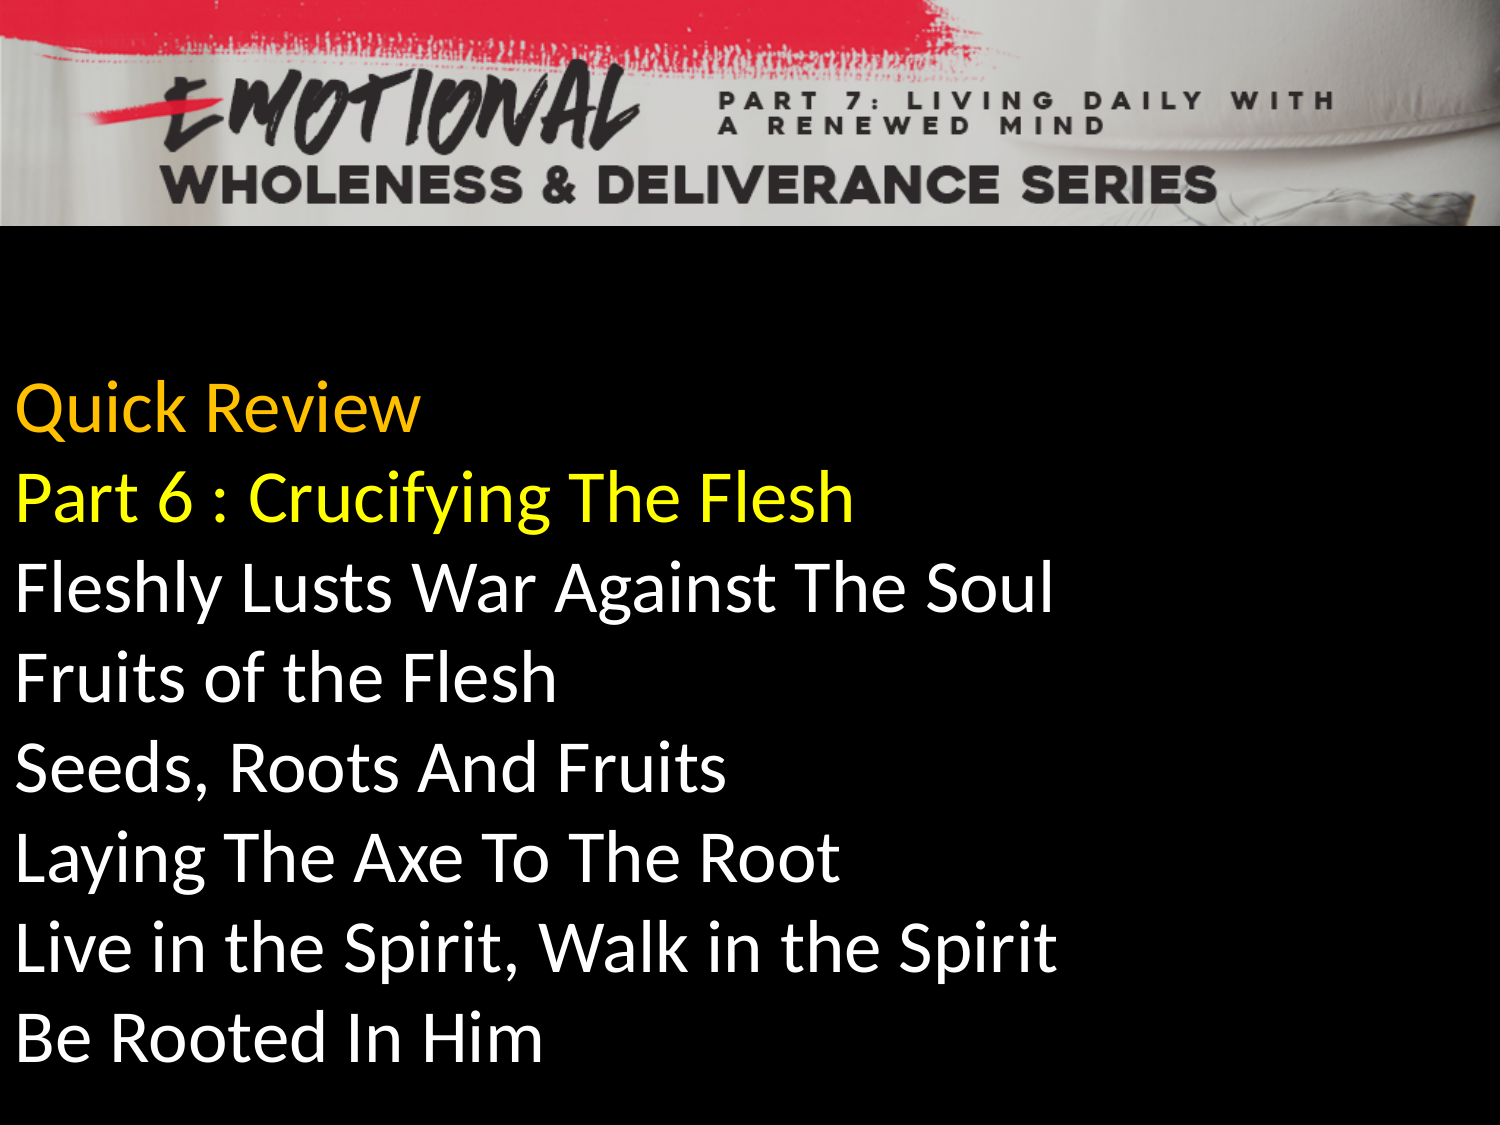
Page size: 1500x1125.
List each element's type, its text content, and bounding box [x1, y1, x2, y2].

picture [0, 0, 1500, 226]
text_box Quick Review Part 6 : Crucifying The Flesh Fleshly Lusts War Against The Soul Fruits of the Flesh Seeds, Roots And Fruits Laying The Axe To The Root Live in the Spirit, Walk in the Spirit Be Rooted In Him [0, 349, 1500, 1085]
